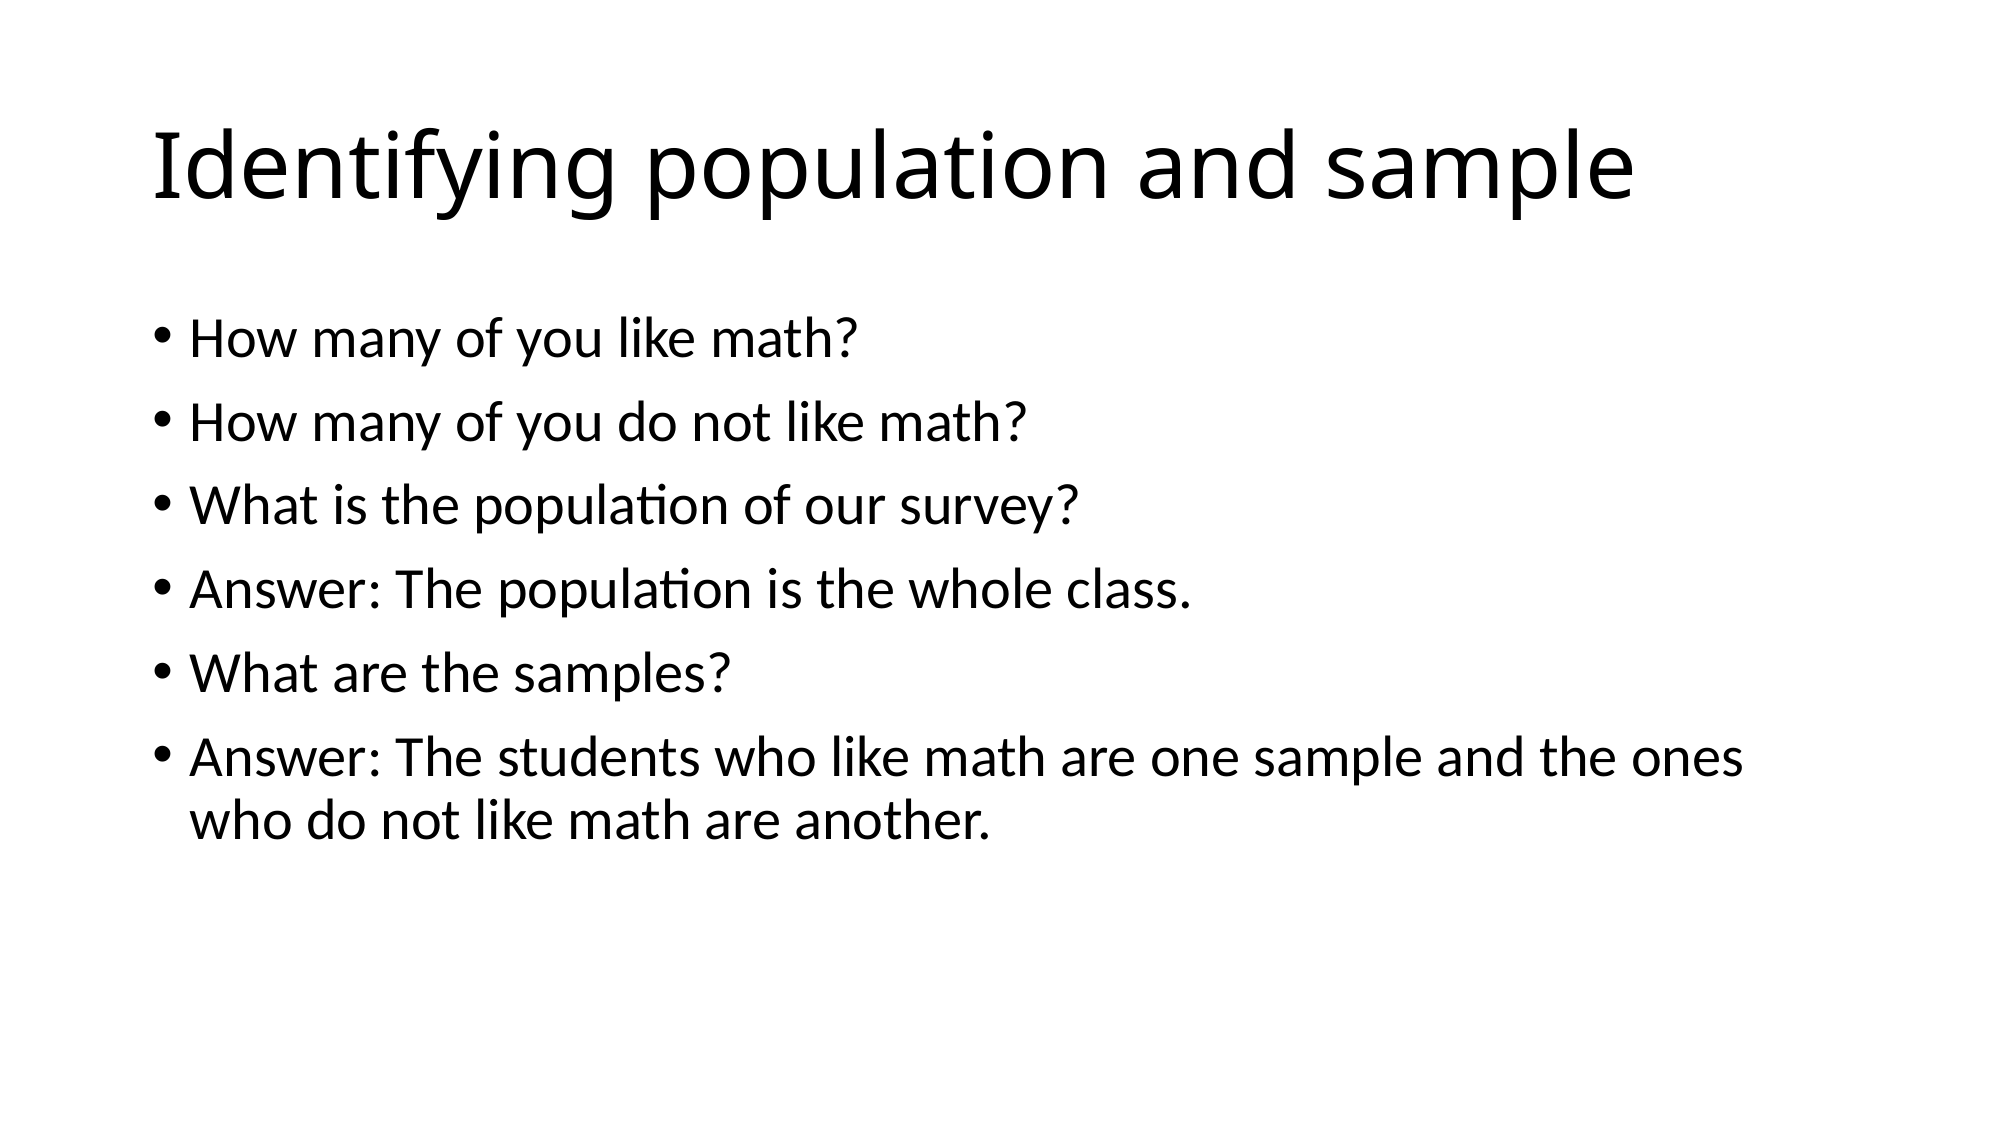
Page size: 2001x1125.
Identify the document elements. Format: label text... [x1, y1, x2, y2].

list How many of you like math? How many of you do not like math? What is the population of our survey? Answer: The population is the whole class. What are the samples? Answer: The students who like math are one sample and the ones who do not like math are another. [137, 299, 1863, 1014]
title Identifying population and sample [137, 59, 1863, 278]
